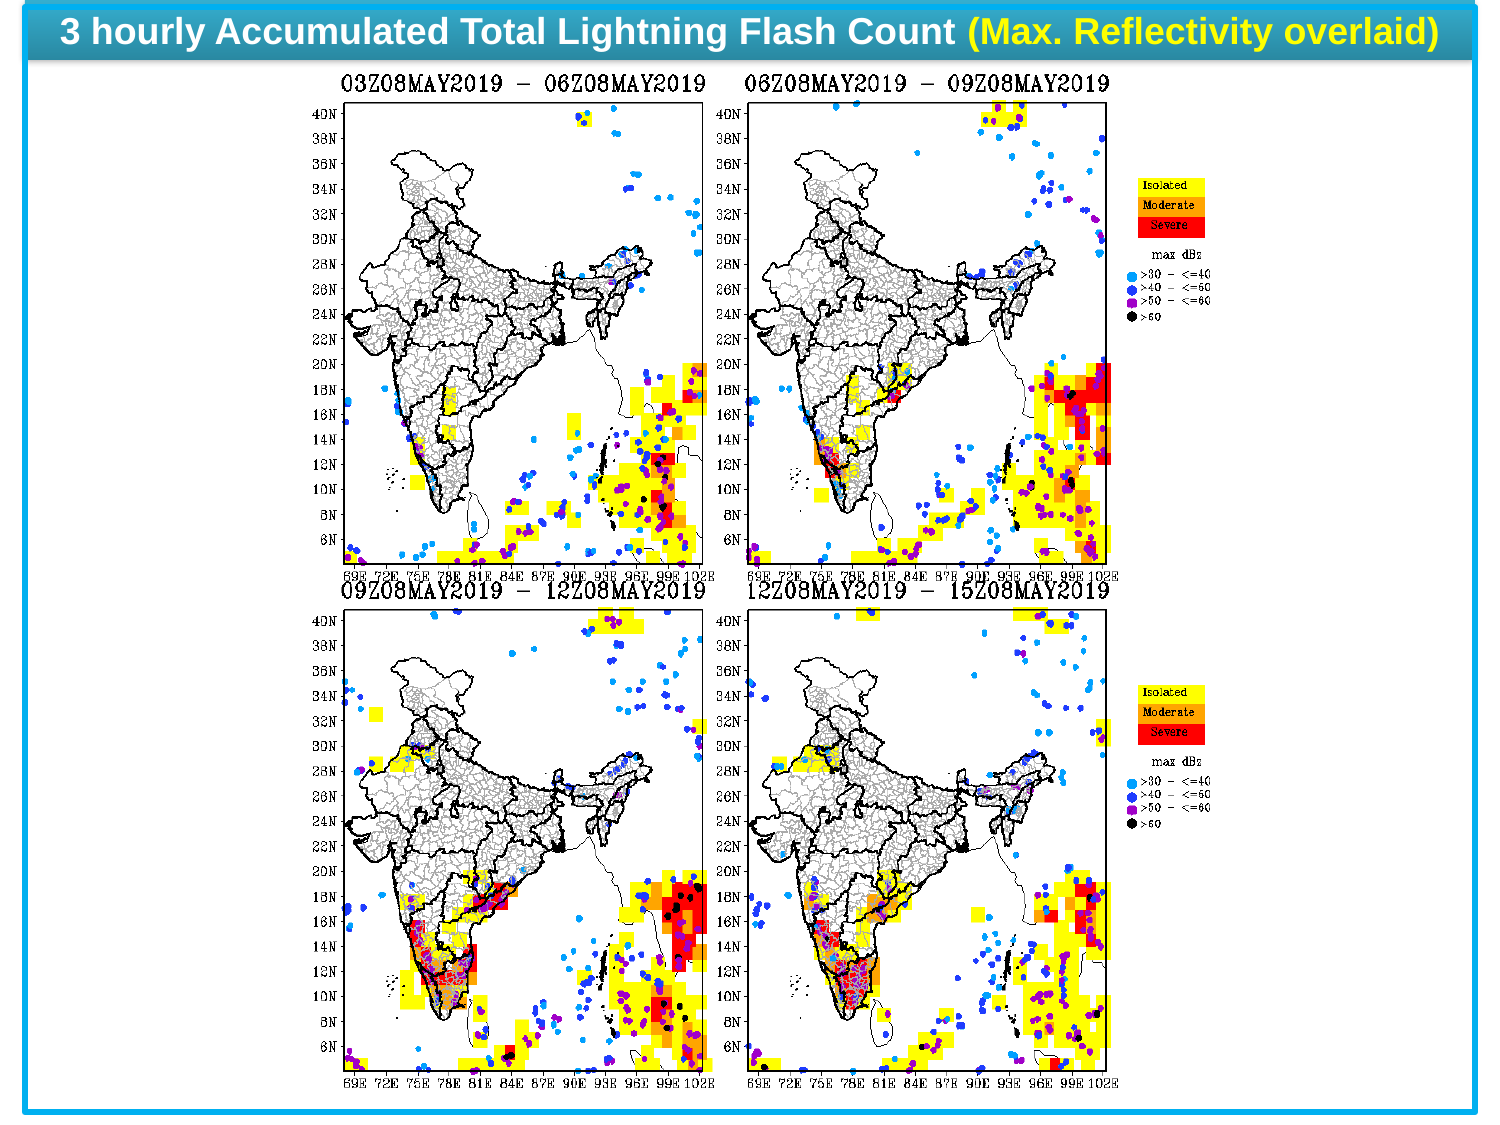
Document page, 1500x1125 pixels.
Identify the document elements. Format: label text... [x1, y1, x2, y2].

picture [312, 74, 1210, 1088]
text_box 3 hourly Accumulated Total Lightning Flash Count (Max. Reflectivity overlaid) [24, 0, 1475, 5]
text_box [23, 5, 1477, 1114]
